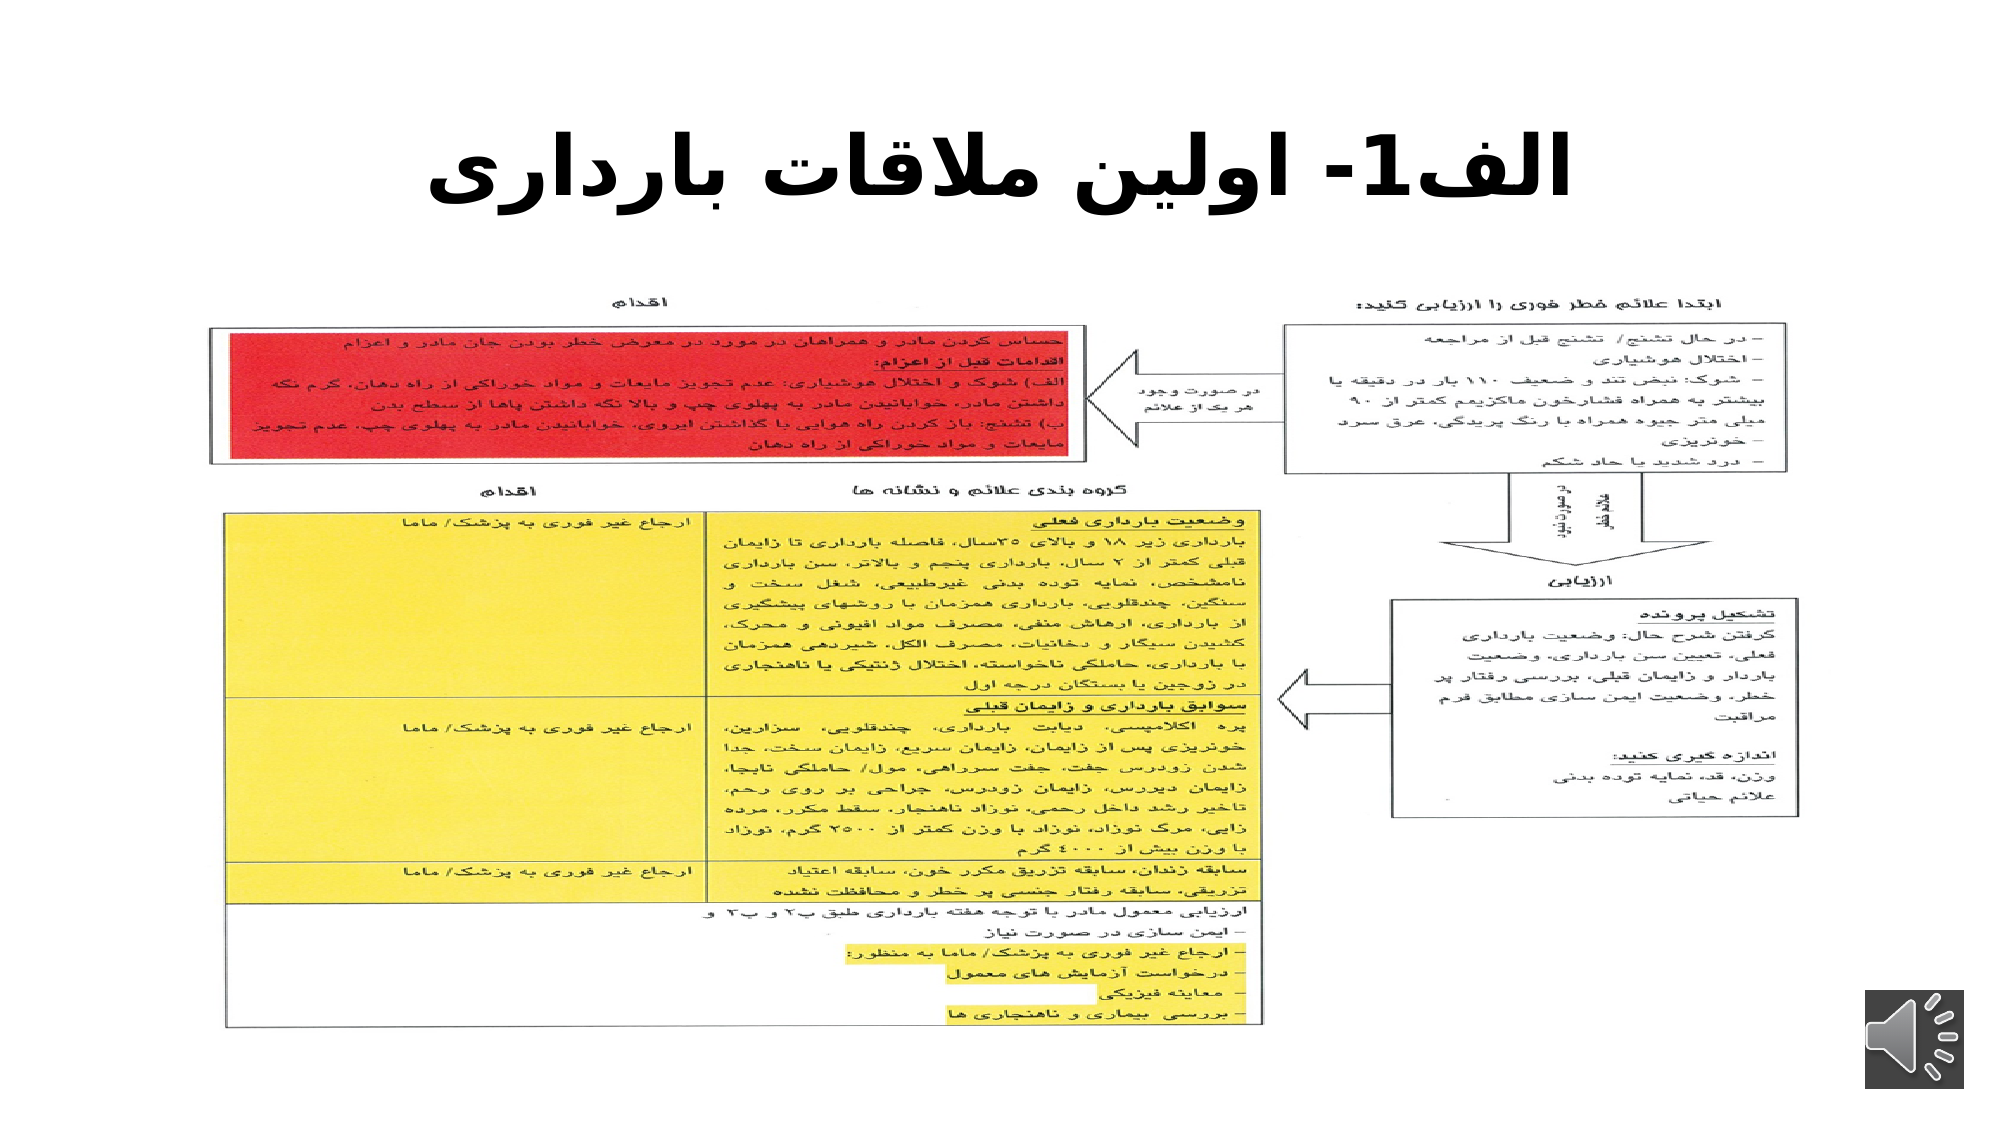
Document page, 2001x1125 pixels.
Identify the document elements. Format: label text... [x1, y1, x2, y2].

picture [1864, 989, 1965, 1090]
title الف1- اولین ملاقات بارداری [137, 59, 1863, 277]
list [137, 277, 1863, 1063]
